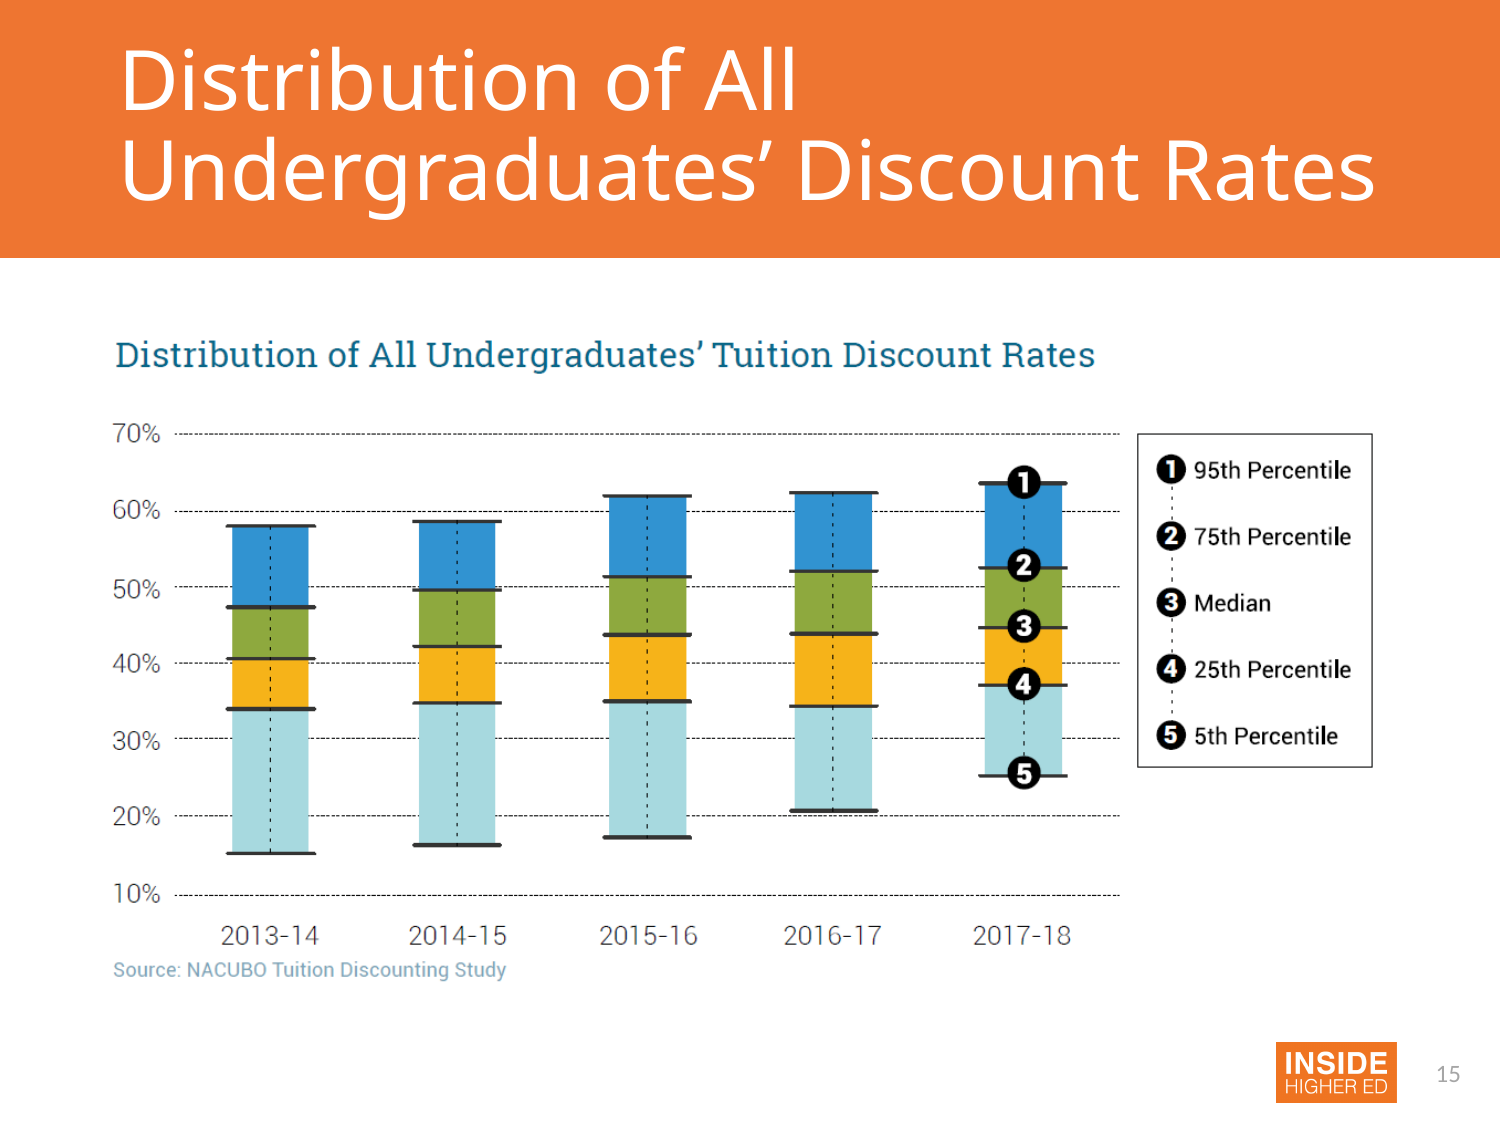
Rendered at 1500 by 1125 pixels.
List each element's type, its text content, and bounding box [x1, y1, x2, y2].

title Distribution of All Undergraduates’ Discount Rates [103, 0, 1397, 256]
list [103, 324, 1397, 989]
picture [1276, 1042, 1397, 1103]
